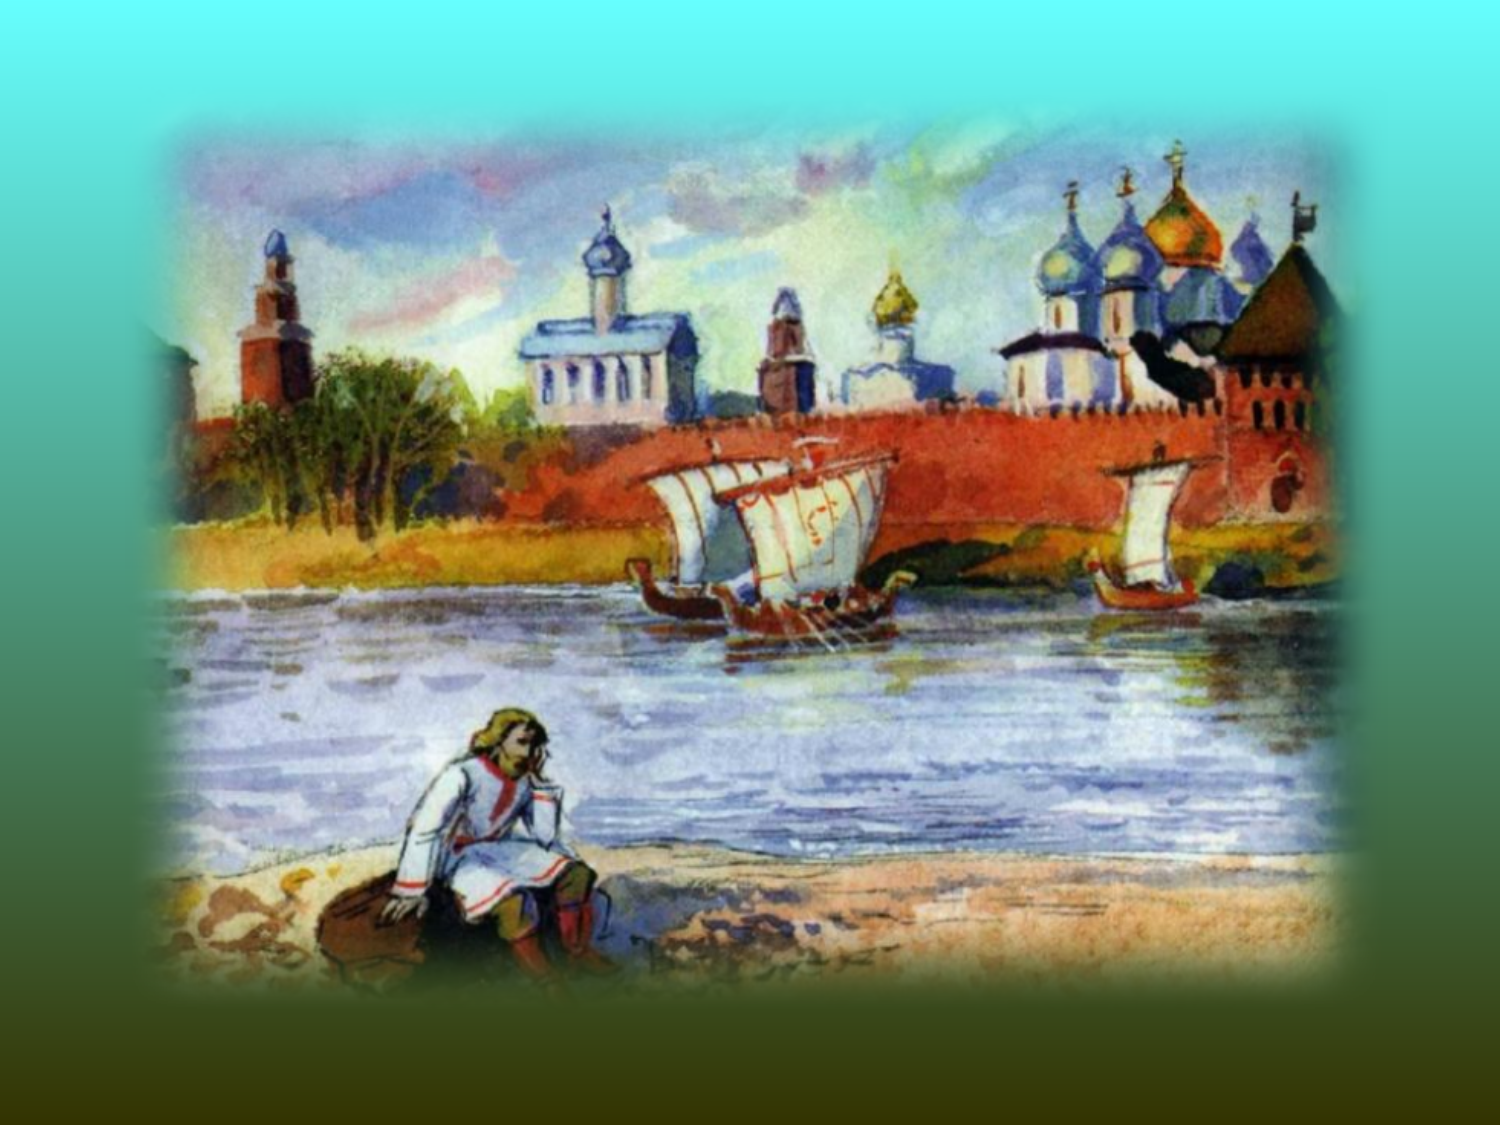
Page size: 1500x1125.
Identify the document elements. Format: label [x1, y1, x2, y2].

picture [124, 87, 1388, 1013]
